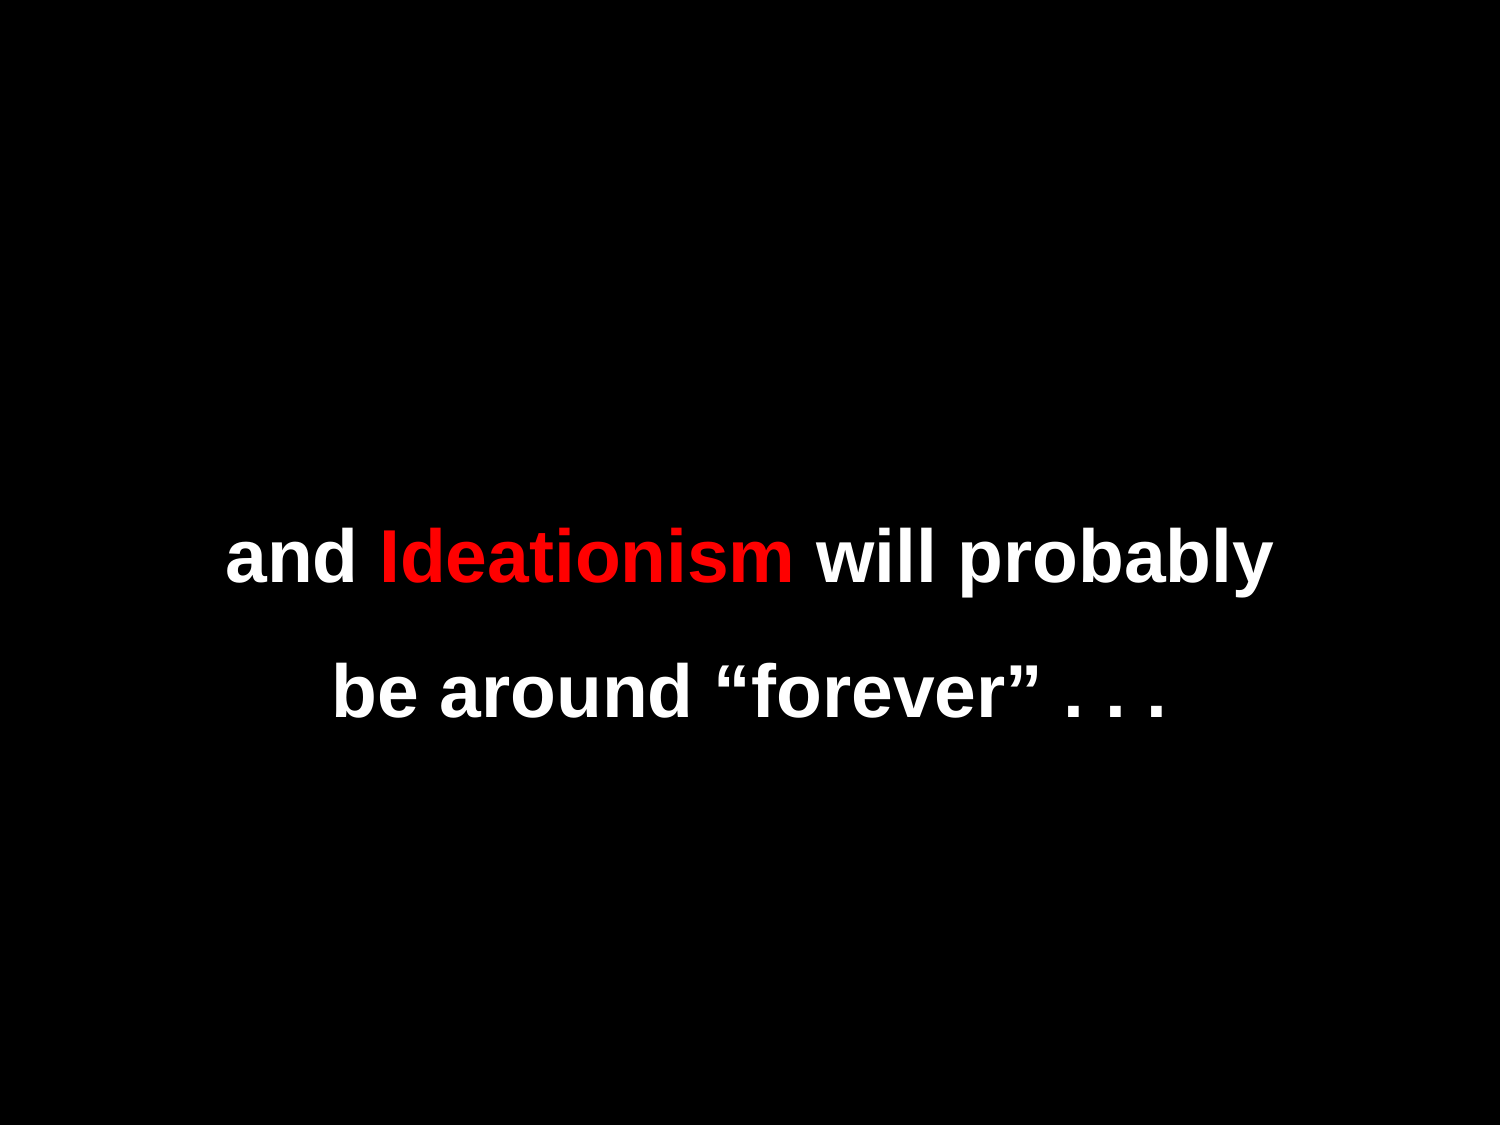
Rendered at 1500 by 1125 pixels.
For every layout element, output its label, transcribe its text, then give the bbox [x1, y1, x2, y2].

text_box and Ideationism will probably be around “forever” . . . [183, 455, 1317, 740]
